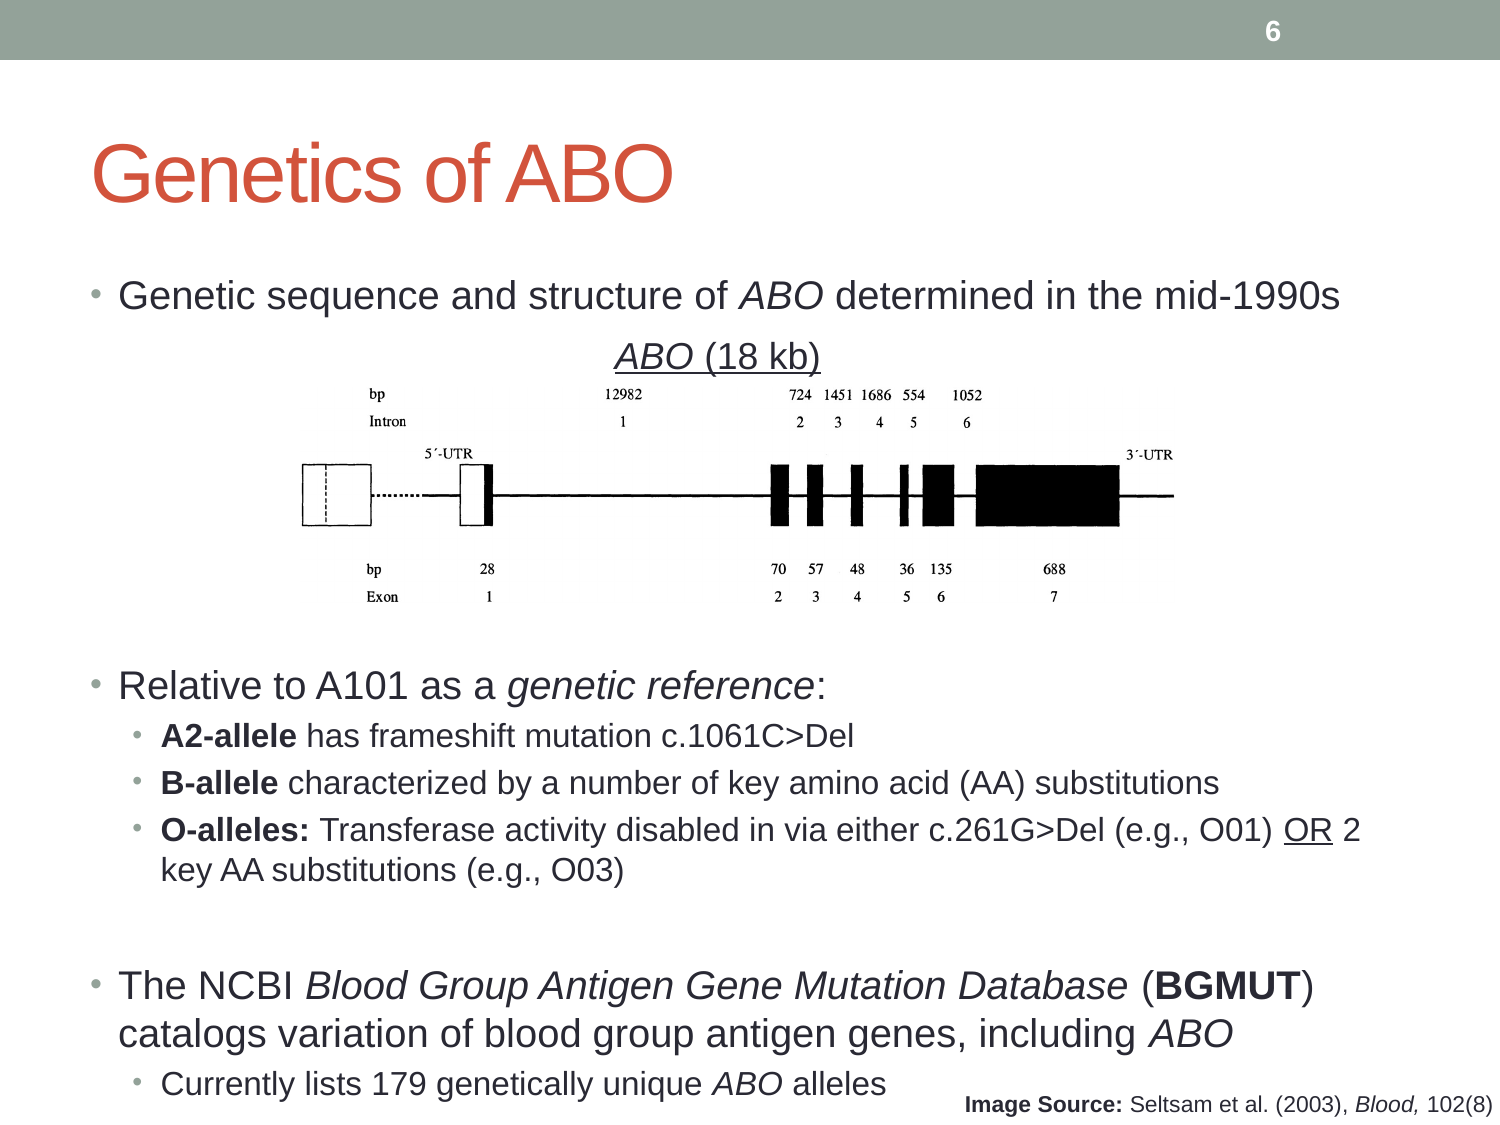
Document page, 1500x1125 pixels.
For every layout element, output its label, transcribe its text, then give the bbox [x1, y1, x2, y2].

list Genetic sequence and structure of ABO determined in the mid-1990s Relative to A101 as a genetic reference: A2-allele has frameshift mutation c.1061C>Del B-allele characterized by a number of key amino acid (AA) substitutions O-alleles: Transferase activity disabled in via either c.261G>Del (e.g., O01) OR 2 key AA substitutions (e.g., O03) The NCBI Blood Group Antigen Gene Mutation Database (BGMUT) catalogs variation of blood group antigen genes, including ABO Currently lists 179 genetically unique ABO alleles [75, 262, 1425, 1113]
title Genetics of ABO [75, 87, 1425, 250]
picture [299, 387, 1176, 603]
slide_number 6 [1250, 3, 1425, 57]
text_box ABO (18 kb) [600, 324, 875, 384]
text_box Image Source: Seltsam et al. (2003), Blood, 102(8) [950, 1082, 1500, 1125]
